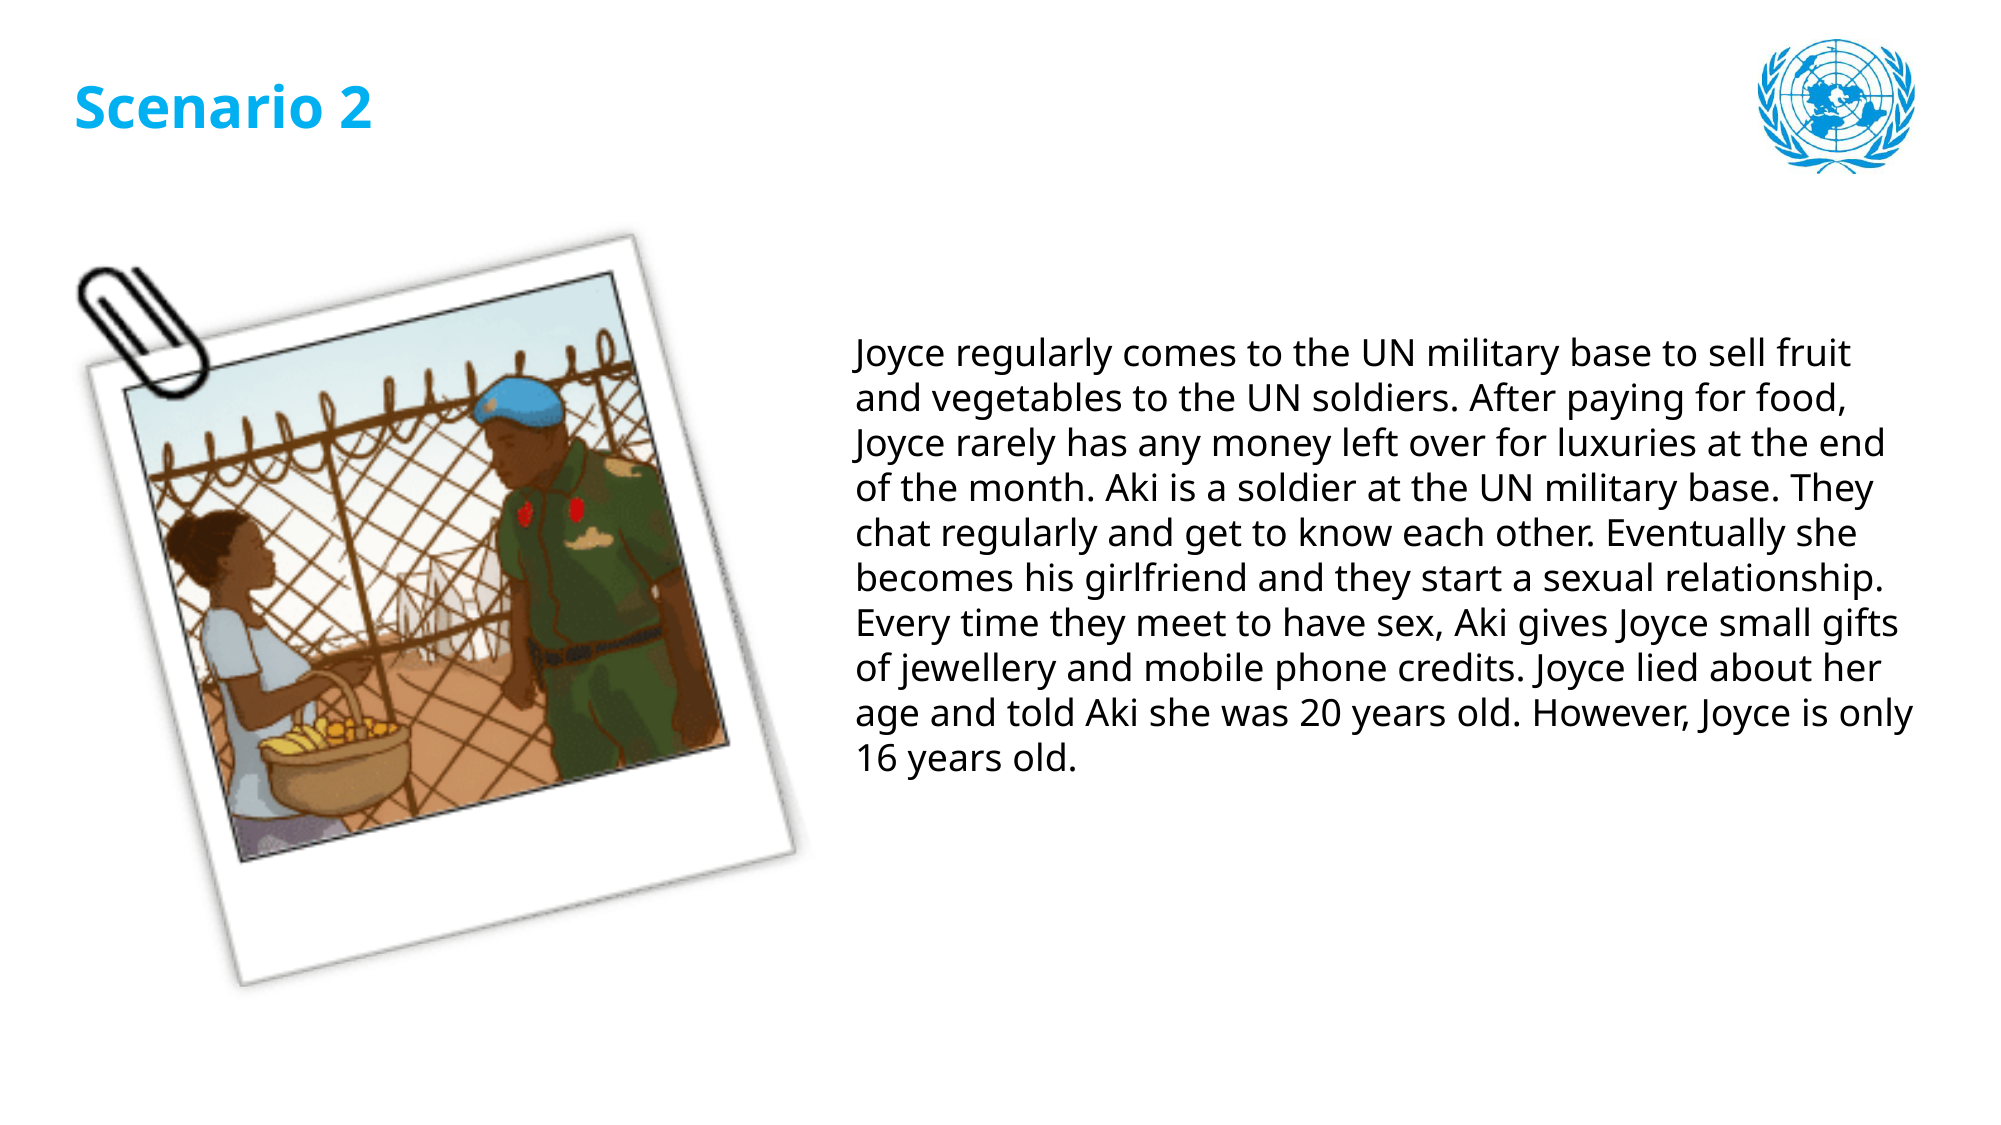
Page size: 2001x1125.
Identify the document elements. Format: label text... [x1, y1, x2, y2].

picture [59, 205, 824, 1012]
text_box Joyce regularly comes to the UN military base to sell fruit and vegetables to the UN soldiers. After paying for food, Joyce rarely has any money left over for luxuries at the end of the month. Aki is a soldier at the UN military base. They chat regularly and get to know each other. Eventually she becomes his girlfriend and they start a sexual relationship. Every time they meet to have sex, Aki gives Joyce small gifts of jewellery and mobile phone credits. Joyce lied about her age and told Aki she was 20 years old. However, Joyce is only 16 years old. [840, 321, 1934, 787]
text_box Scenario 2 [59, 62, 1709, 148]
